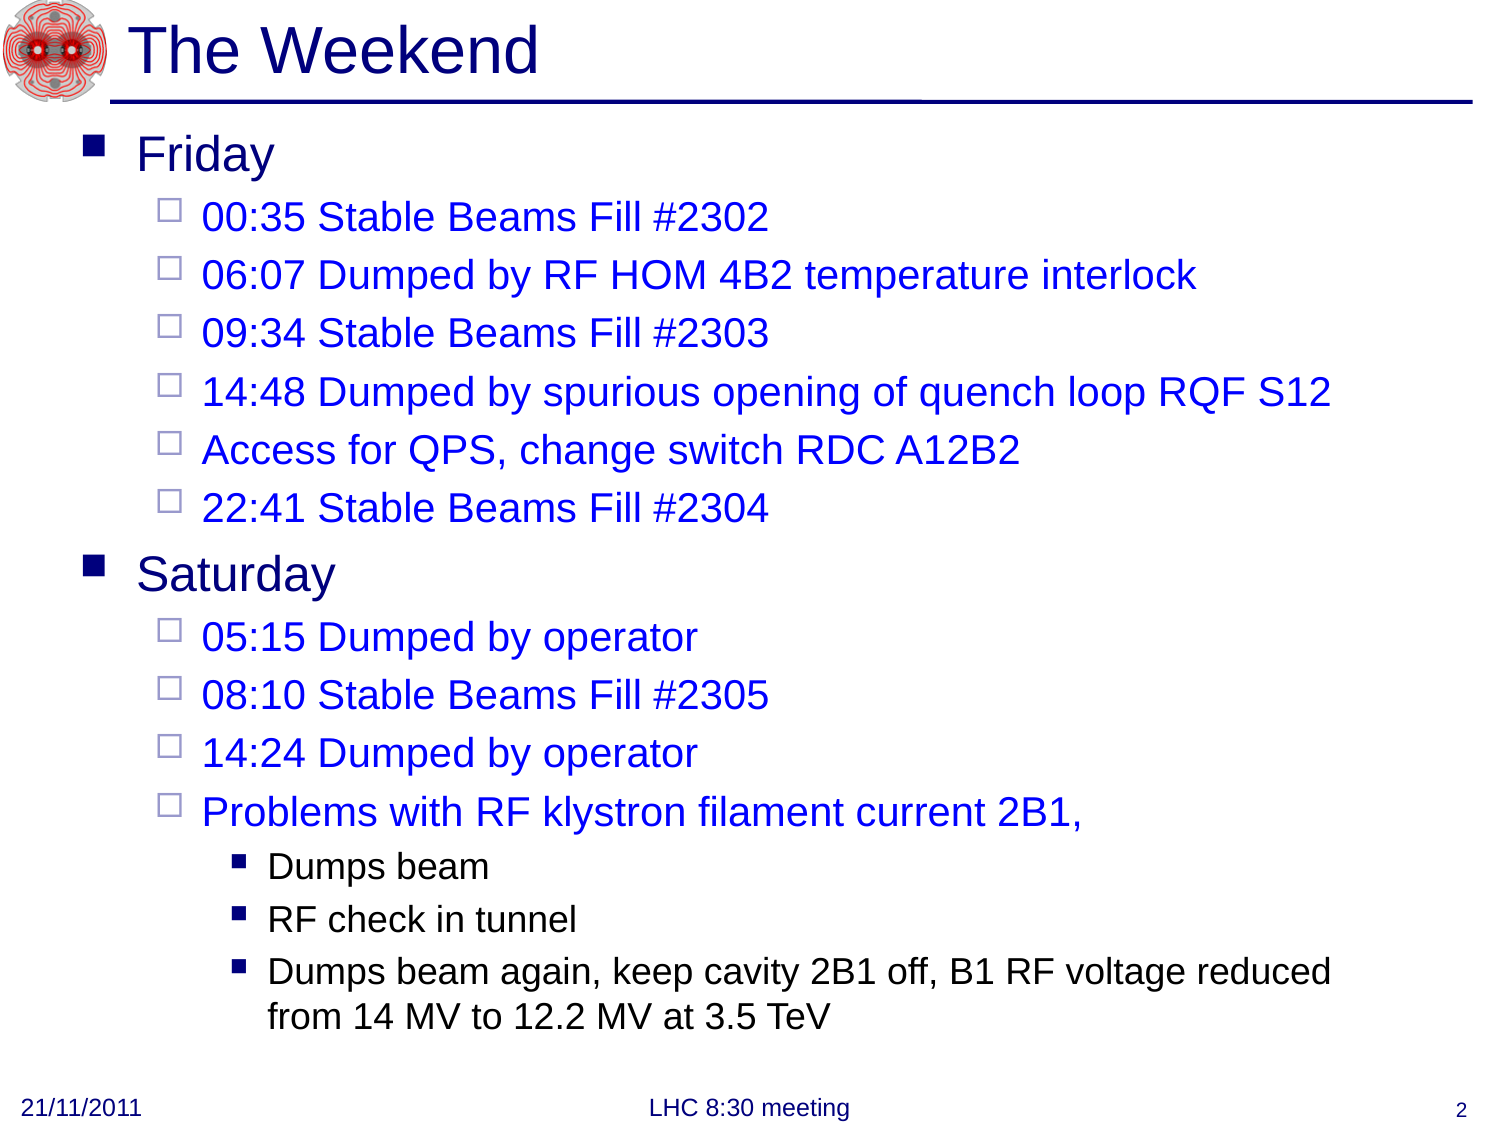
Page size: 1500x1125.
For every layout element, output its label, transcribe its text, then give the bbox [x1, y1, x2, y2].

slide_number 2 [1131, 1087, 1483, 1125]
footer LHC 8:30 meeting [512, 1087, 988, 1125]
title The Weekend [111, 3, 1463, 91]
picture [0, 0, 108, 103]
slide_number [5, 1085, 356, 1125]
list Friday 00:35 Stable Beams Fill #2302 06:07 Dumped by RF HOM 4B2 temperature interlock 09:34 Stable Beams Fill #2303 14:48 Dumped by spurious opening of quench loop RQF S12 Access for QPS, change switch RDC A12B2 22:41 Stable Beams Fill #2304 Saturday 05:15 Dumped by operator 08:10 Stable Beams Fill #2305 14:24 Dumped by operator Problems with RF klystron filament current 2B1, Dumps beam RF check in tunnel Dumps beam again, keep cavity 2B1 off, B1 RF voltage reduced from 14 MV to 12.2 MV at 3.5 TeV [64, 113, 1416, 953]
